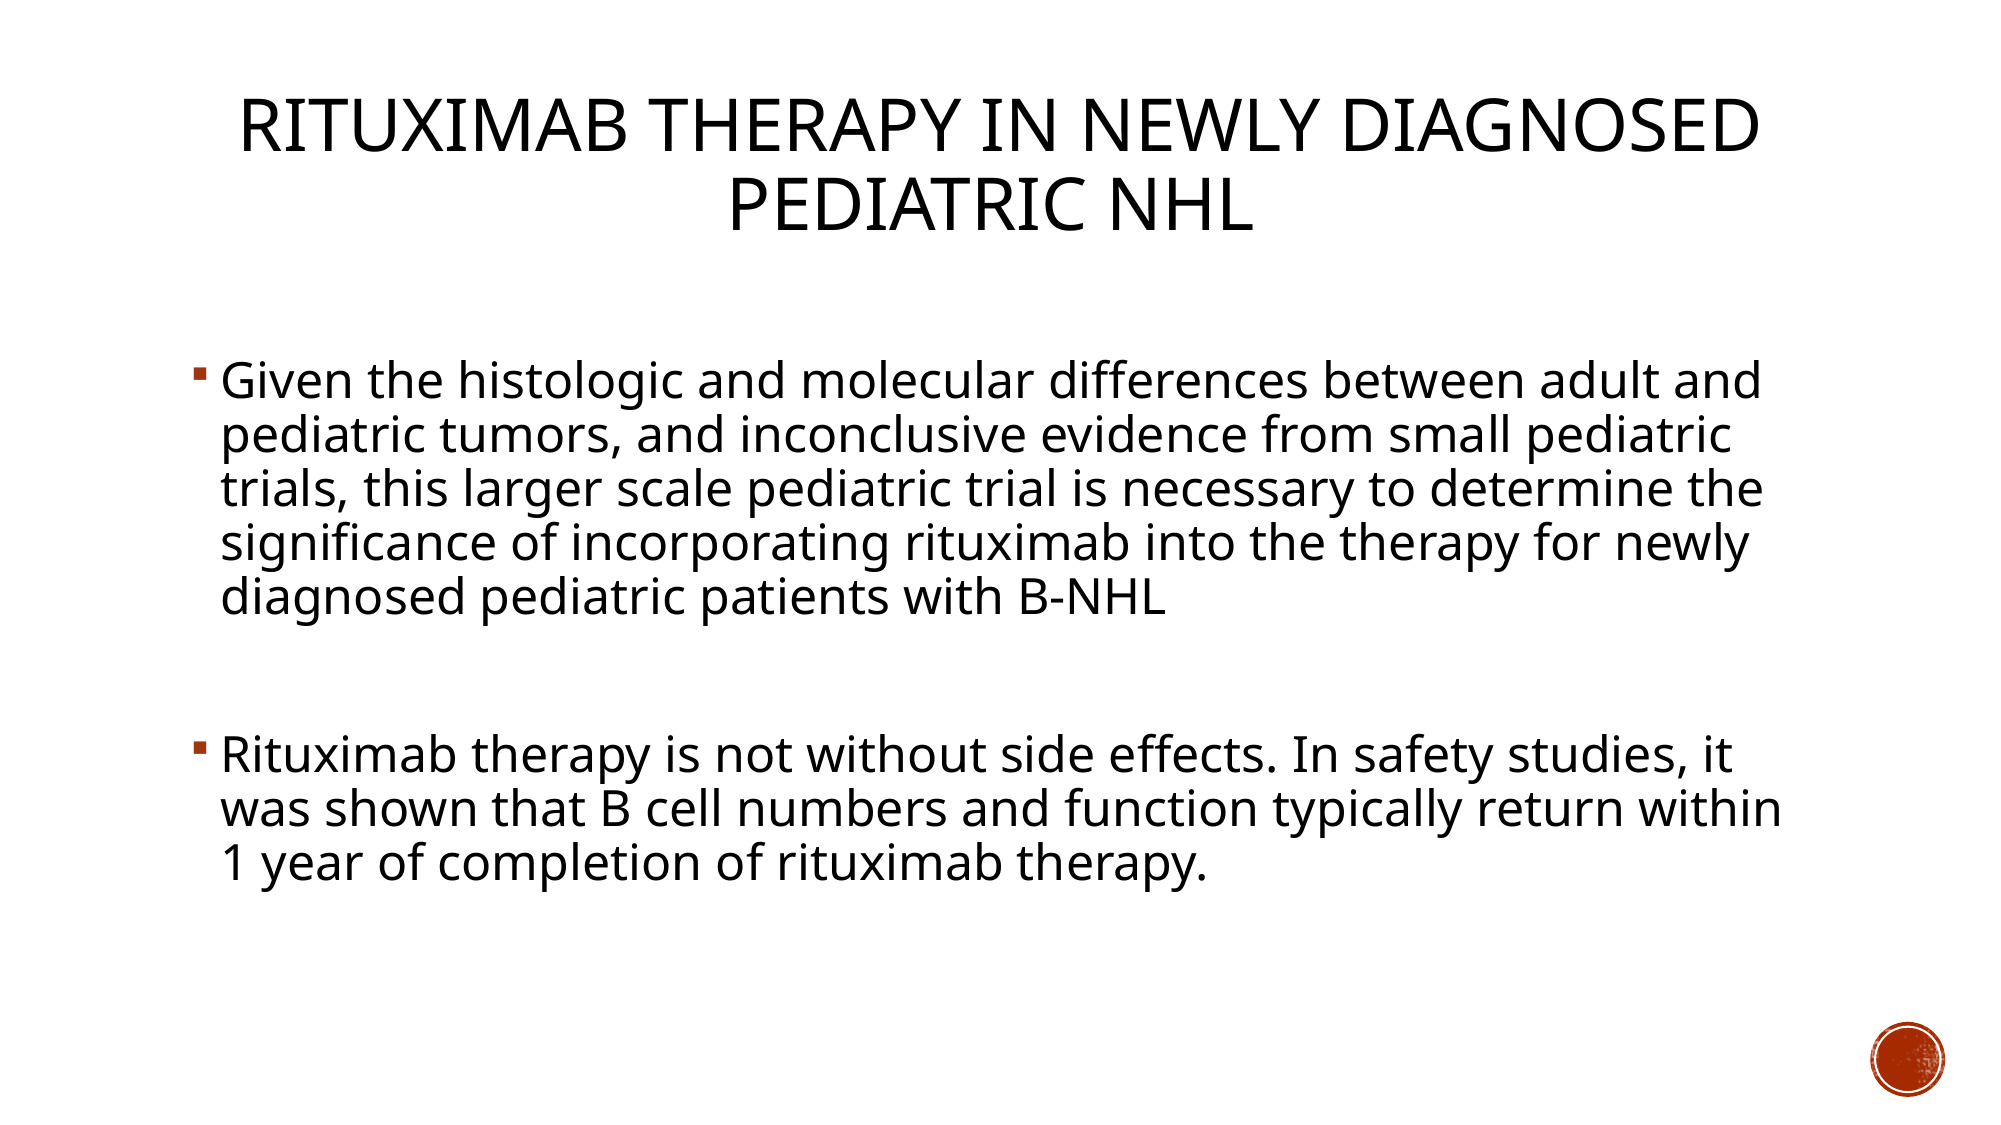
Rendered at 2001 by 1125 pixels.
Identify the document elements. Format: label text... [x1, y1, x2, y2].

title Rituximab therapy in newly diagnosed pediatric NHL [175, 79, 1826, 344]
list Given the histologic and molecular differences between adult and pediatric tumors, and inconclusive evidence from small pediatric trials, this larger scale pediatric trial is necessary to determine the significance of incorporating rituximab into the therapy for newly diagnosed pediatric patients with B-NHL Rituximab therapy is not without side effects. In safety studies, it was shown that B cell numbers and function typically return within 1 year of completion of rituximab therapy. [175, 348, 1826, 1013]
